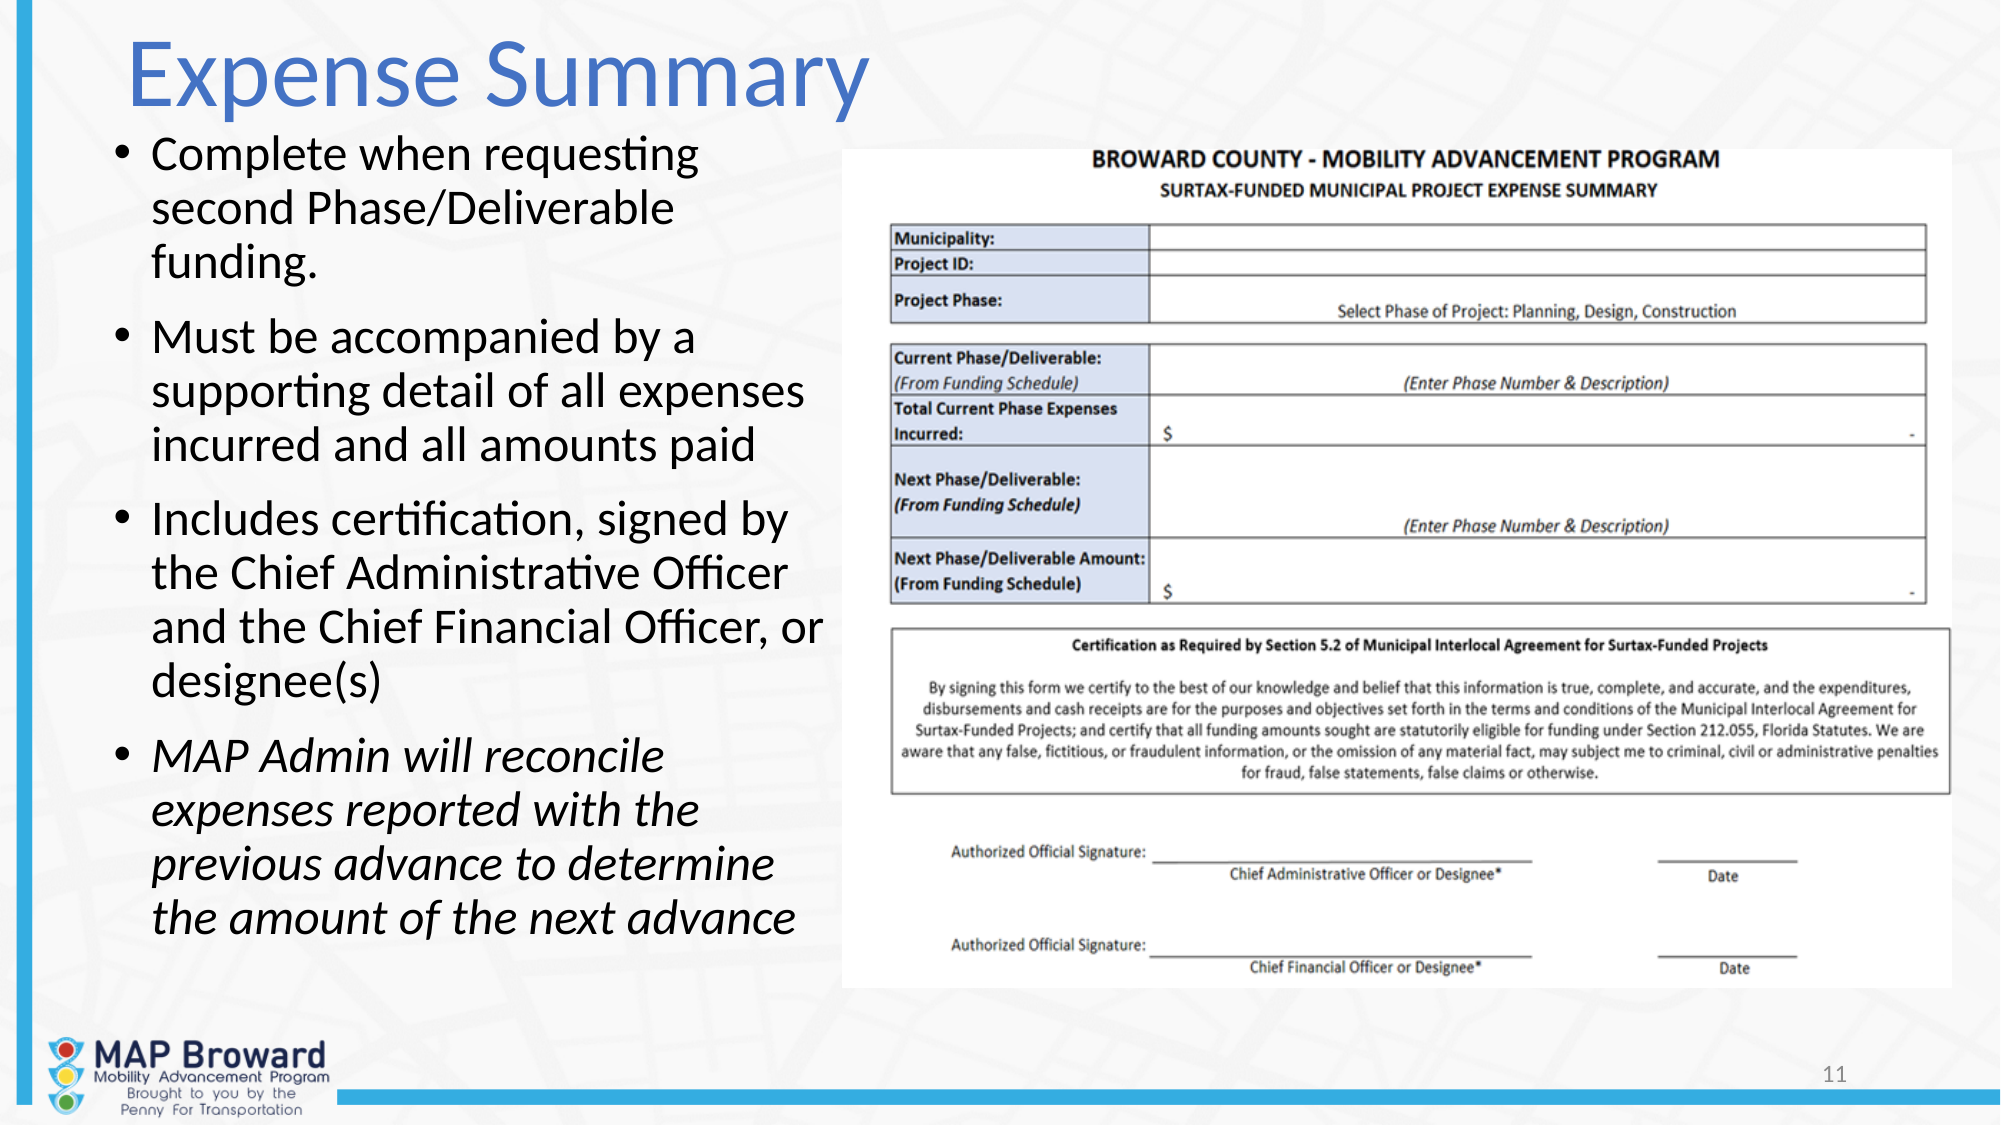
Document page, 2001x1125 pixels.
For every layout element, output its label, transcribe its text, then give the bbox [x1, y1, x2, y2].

slide_number 11 [1412, 1042, 1863, 1103]
title Expense Summary [111, 28, 1837, 120]
text_box Complete when requesting second Phase/Deliverable funding. Must be accompanied by a supporting detail of all expenses incurred and all amounts paid Includes certification, signed by the Chief Administrative Officer and the Chief Financial Officer, or designee(s) MAP Admin will reconcile expenses reported with the previous advance to determine the amount of the next advance [98, 119, 867, 958]
picture [0, 0, 2001, 1125]
